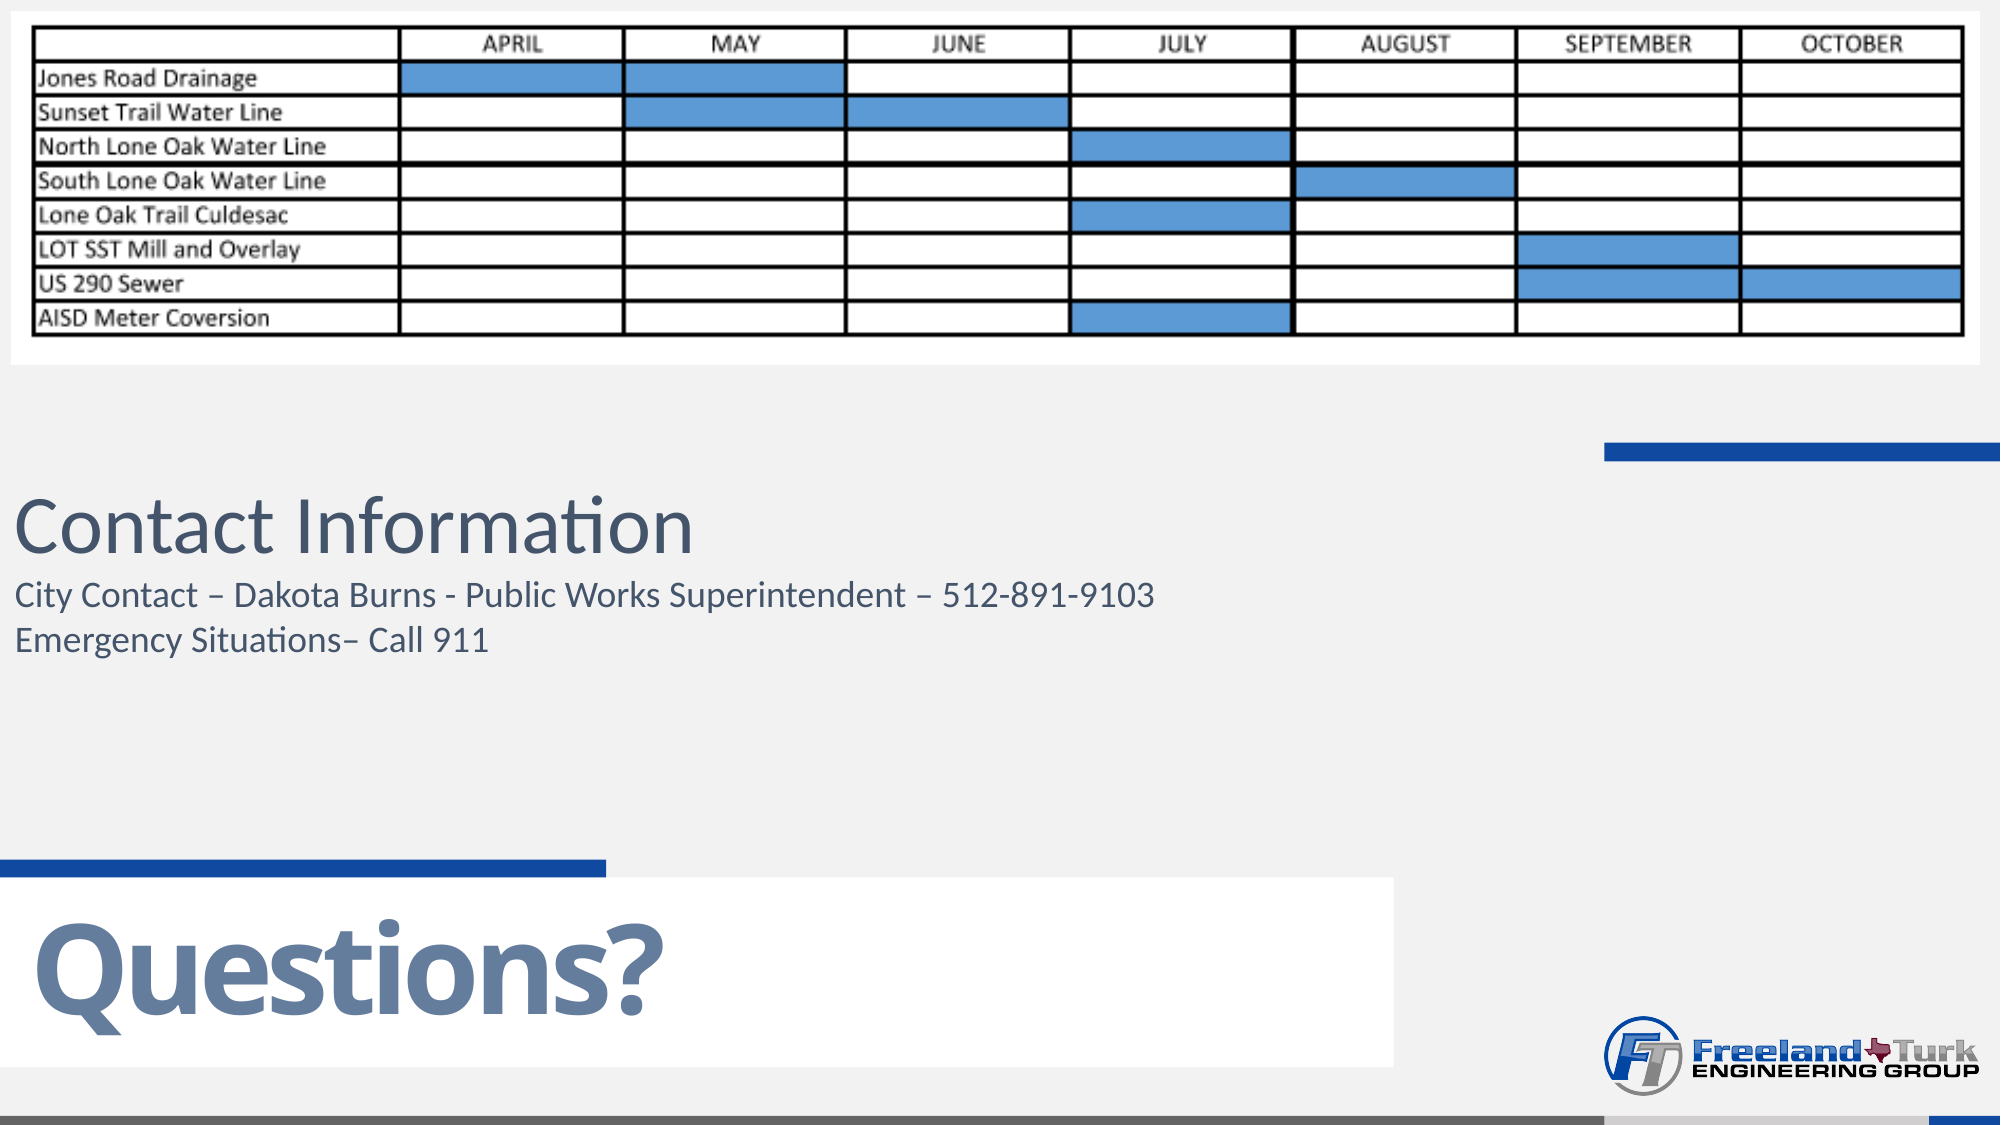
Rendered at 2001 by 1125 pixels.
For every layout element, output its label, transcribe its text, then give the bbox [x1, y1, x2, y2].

picture [11, 11, 1980, 365]
title Questions? [0, 877, 1394, 1068]
text_box Contact Information City Contact – Dakota Burns - Public Works Superintendent – 512-891-9103 Emergency Situations– Call 911 [0, 462, 1425, 668]
picture [1604, 1016, 1979, 1096]
text_box [0, 859, 607, 878]
